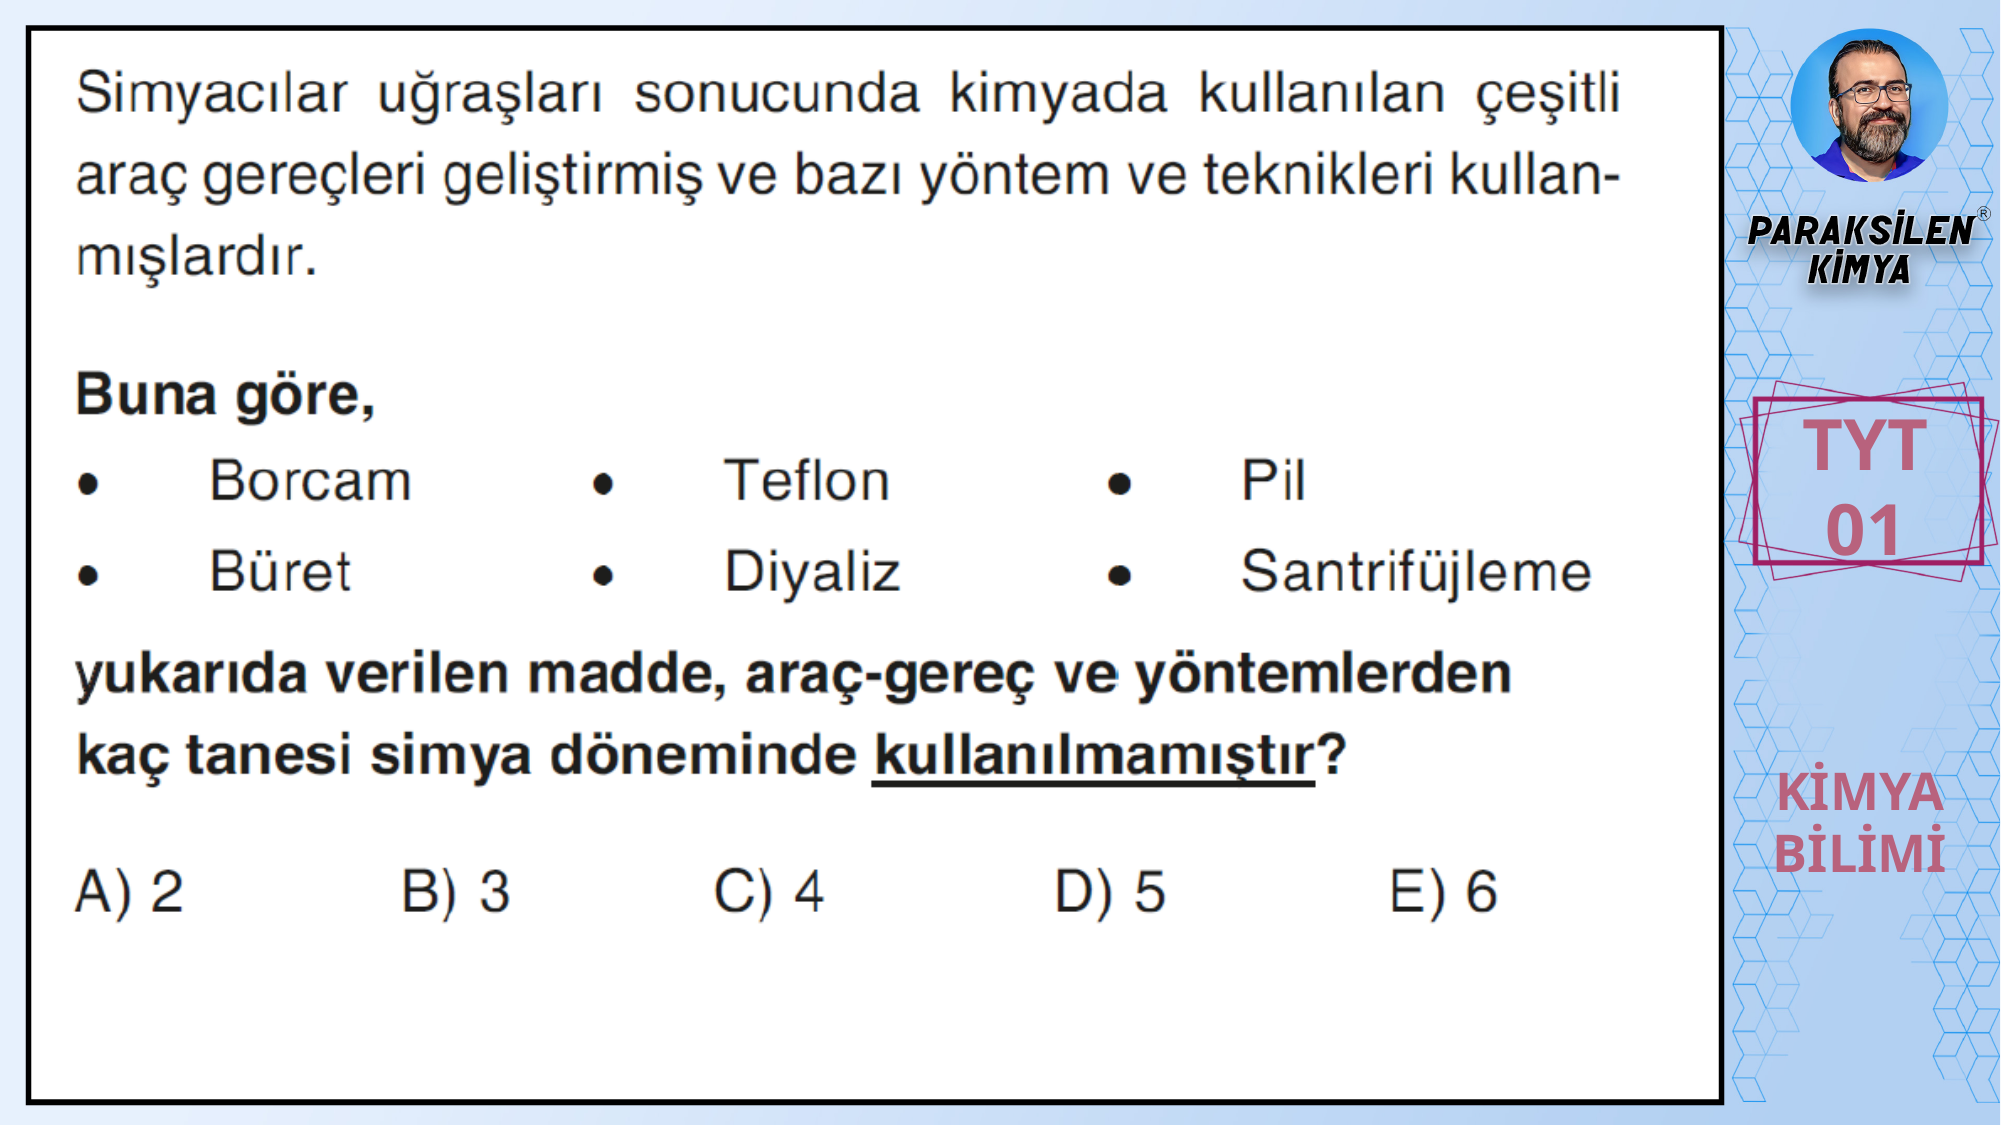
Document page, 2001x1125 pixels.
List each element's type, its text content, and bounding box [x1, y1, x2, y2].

text_box KİMYA BİLİMİ [1719, 750, 2000, 891]
picture [0, 0, 2001, 1125]
text_box TYT 01 [1755, 392, 1977, 577]
